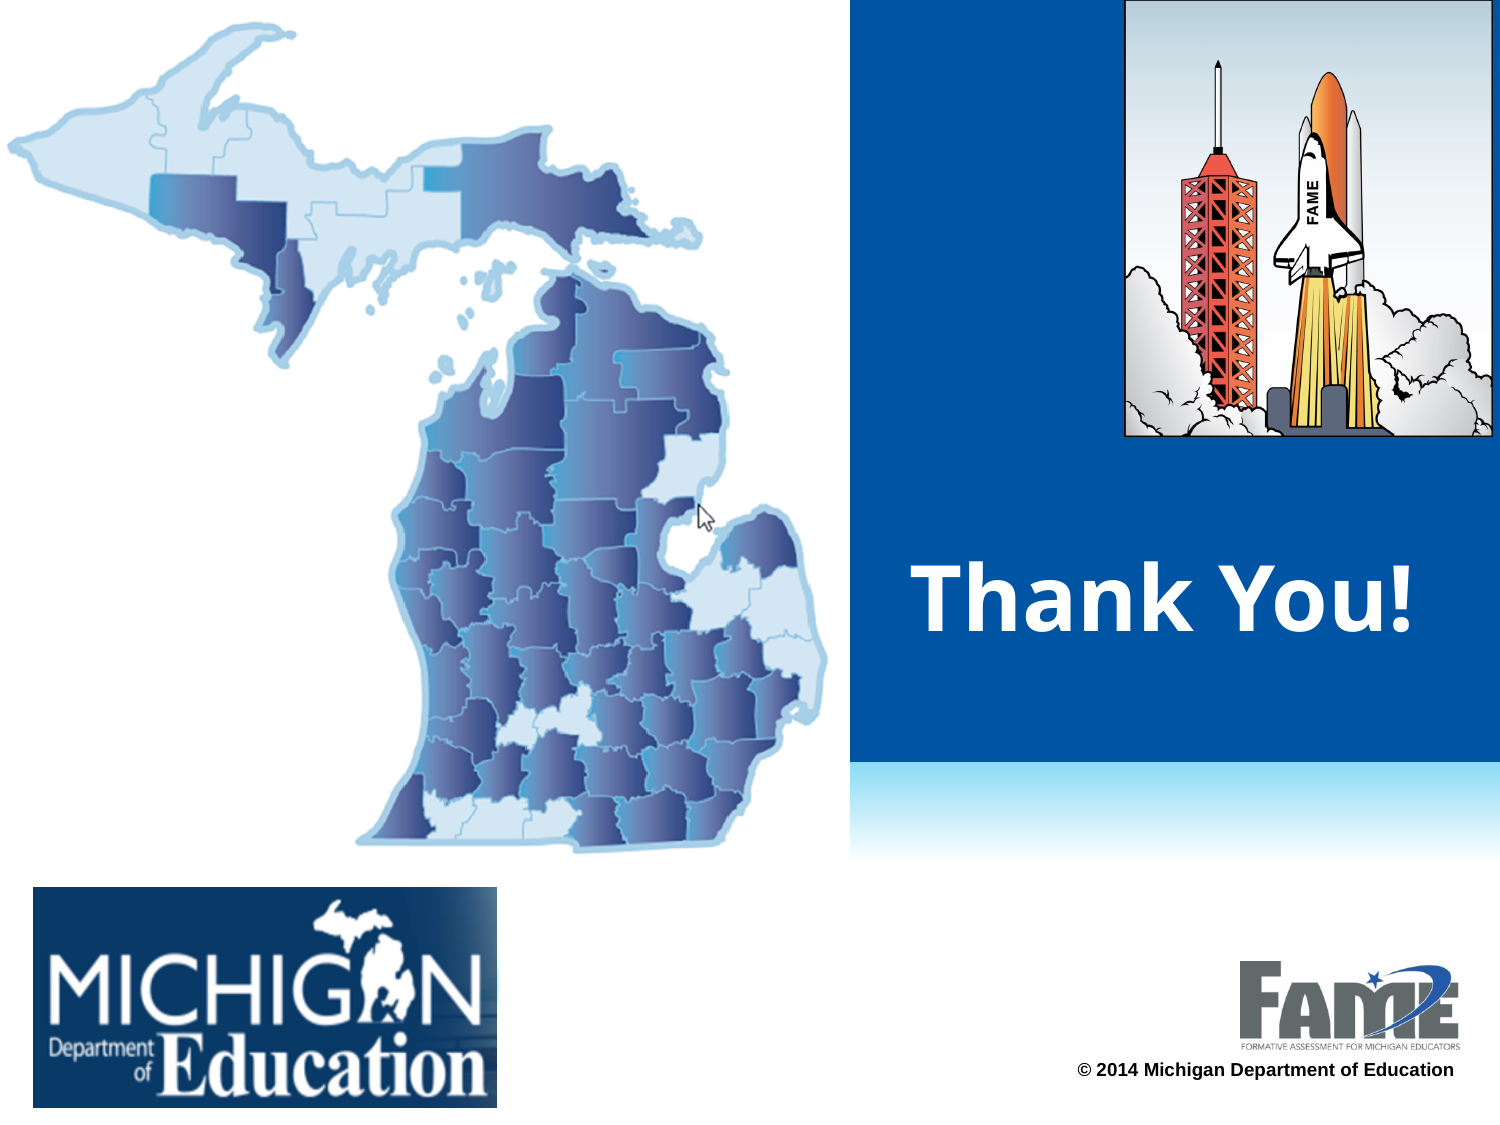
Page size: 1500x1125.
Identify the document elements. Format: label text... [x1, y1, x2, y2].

list Thank You! [854, 532, 1500, 665]
picture [1123, 0, 1493, 437]
picture [1240, 961, 1463, 1050]
picture [0, 0, 851, 867]
picture [33, 887, 501, 1108]
